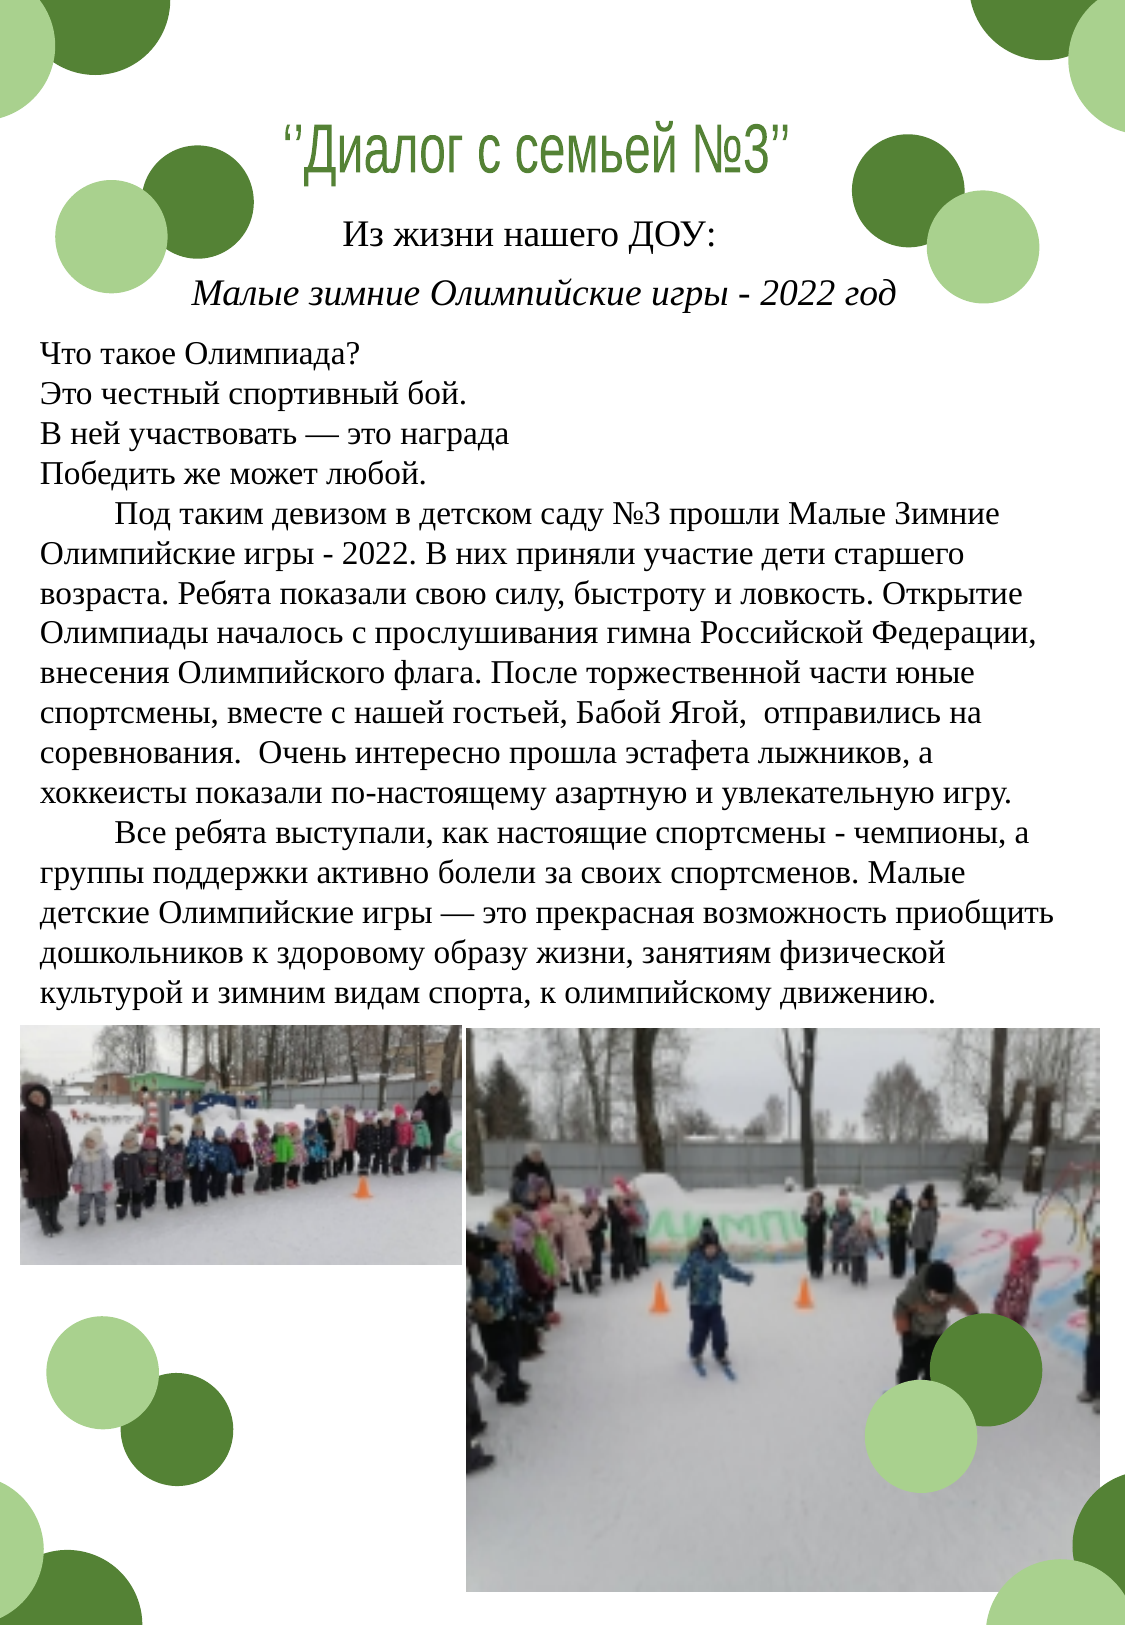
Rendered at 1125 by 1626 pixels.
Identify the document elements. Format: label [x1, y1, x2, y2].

text_box [0, 0, 1125, 1625]
